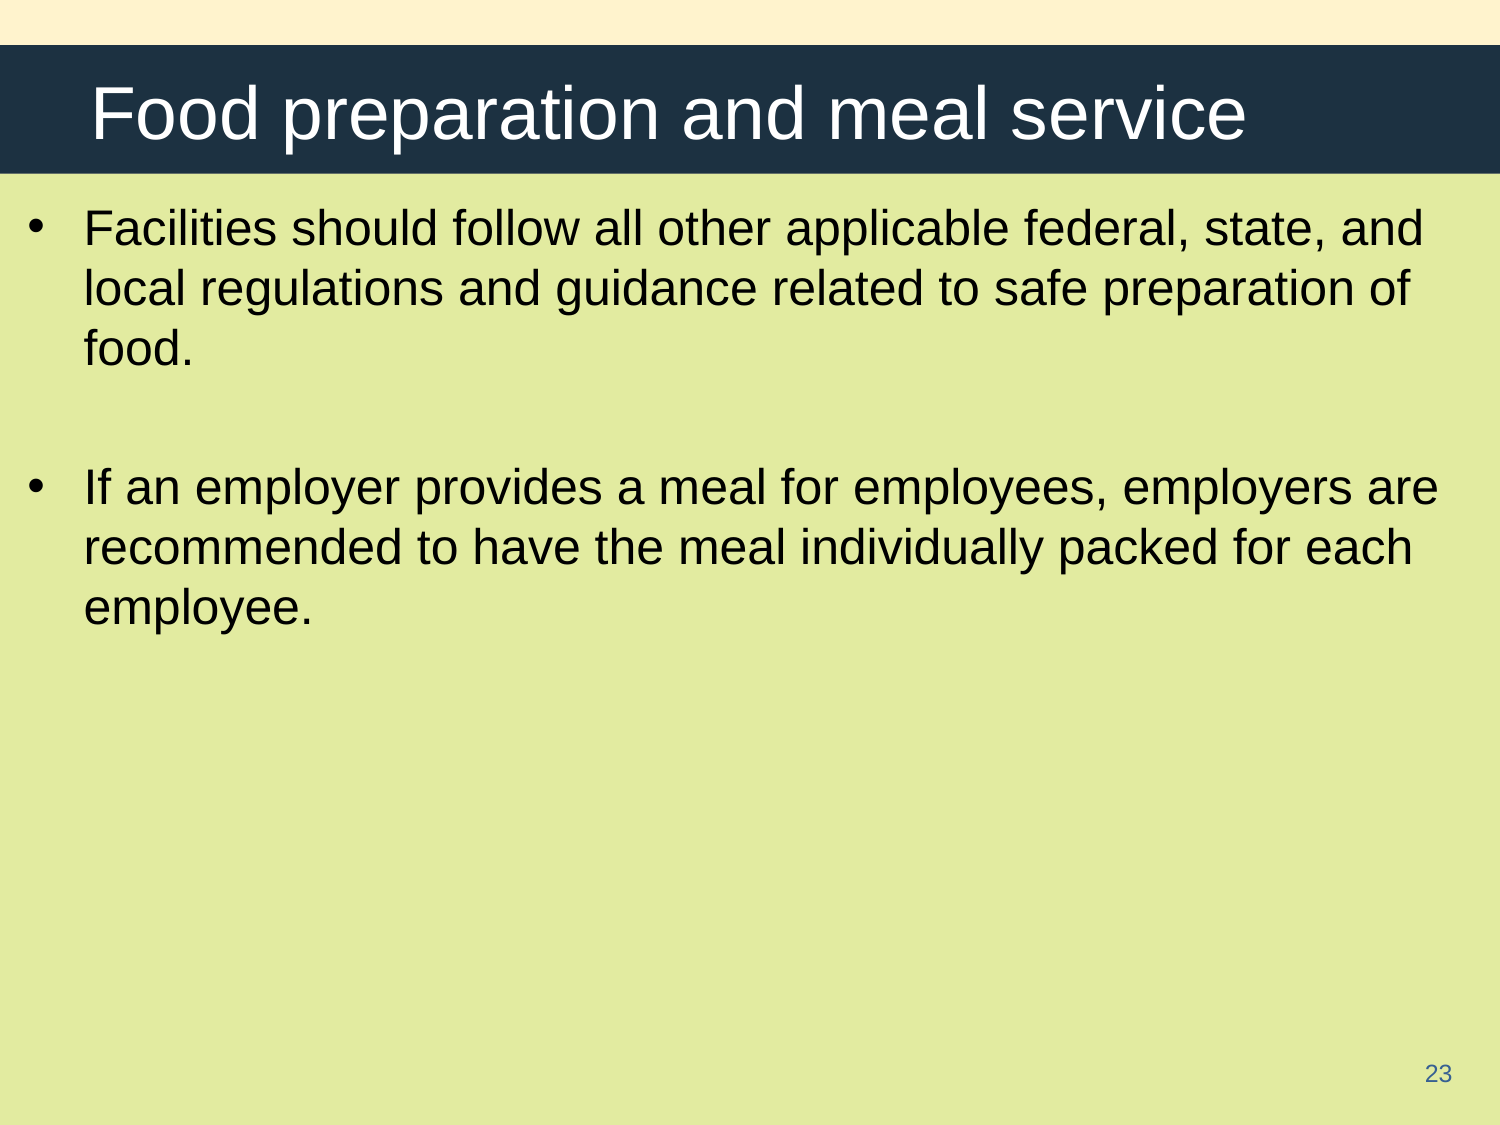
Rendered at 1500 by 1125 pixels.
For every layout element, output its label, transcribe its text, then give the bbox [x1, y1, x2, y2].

list Facilities should follow all other applicable federal, state, and local regulations and guidance related to safe preparation of food. If an employer provides a meal for employees, employers are recommended to have the meal individually packed for each employee. [12, 187, 1488, 1000]
title Food preparation and meal service [0, 45, 1500, 174]
